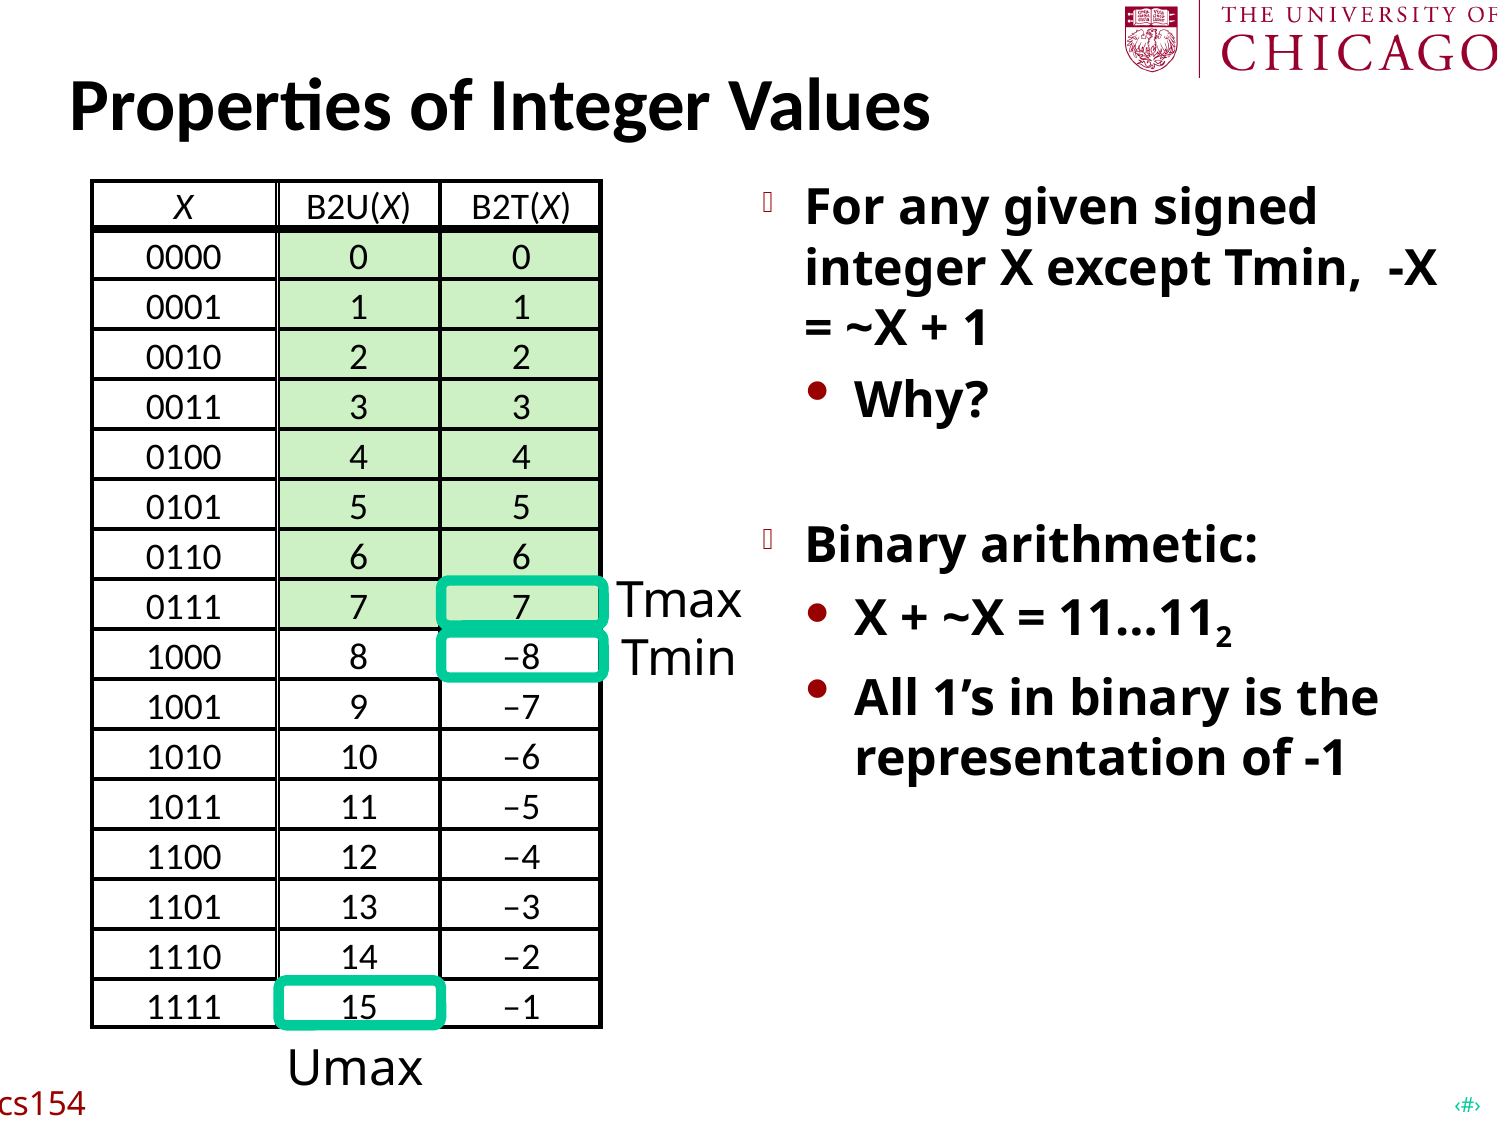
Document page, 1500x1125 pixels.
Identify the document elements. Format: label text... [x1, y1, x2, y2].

title Properties of Integer Values [61, 52, 1500, 148]
text_box Tmin [614, 618, 777, 694]
text_box Tmax [609, 560, 772, 636]
text_box Umax [278, 1029, 442, 1104]
picture [1125, 0, 1498, 52]
text_box For any given signed integer X except Tmin, -X = ~X + 1 Why? Binary arithmetic: X + ~X = 11…112 All 1’s in binary is the representation of -1 [747, 167, 1471, 1070]
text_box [90, 179, 602, 1029]
